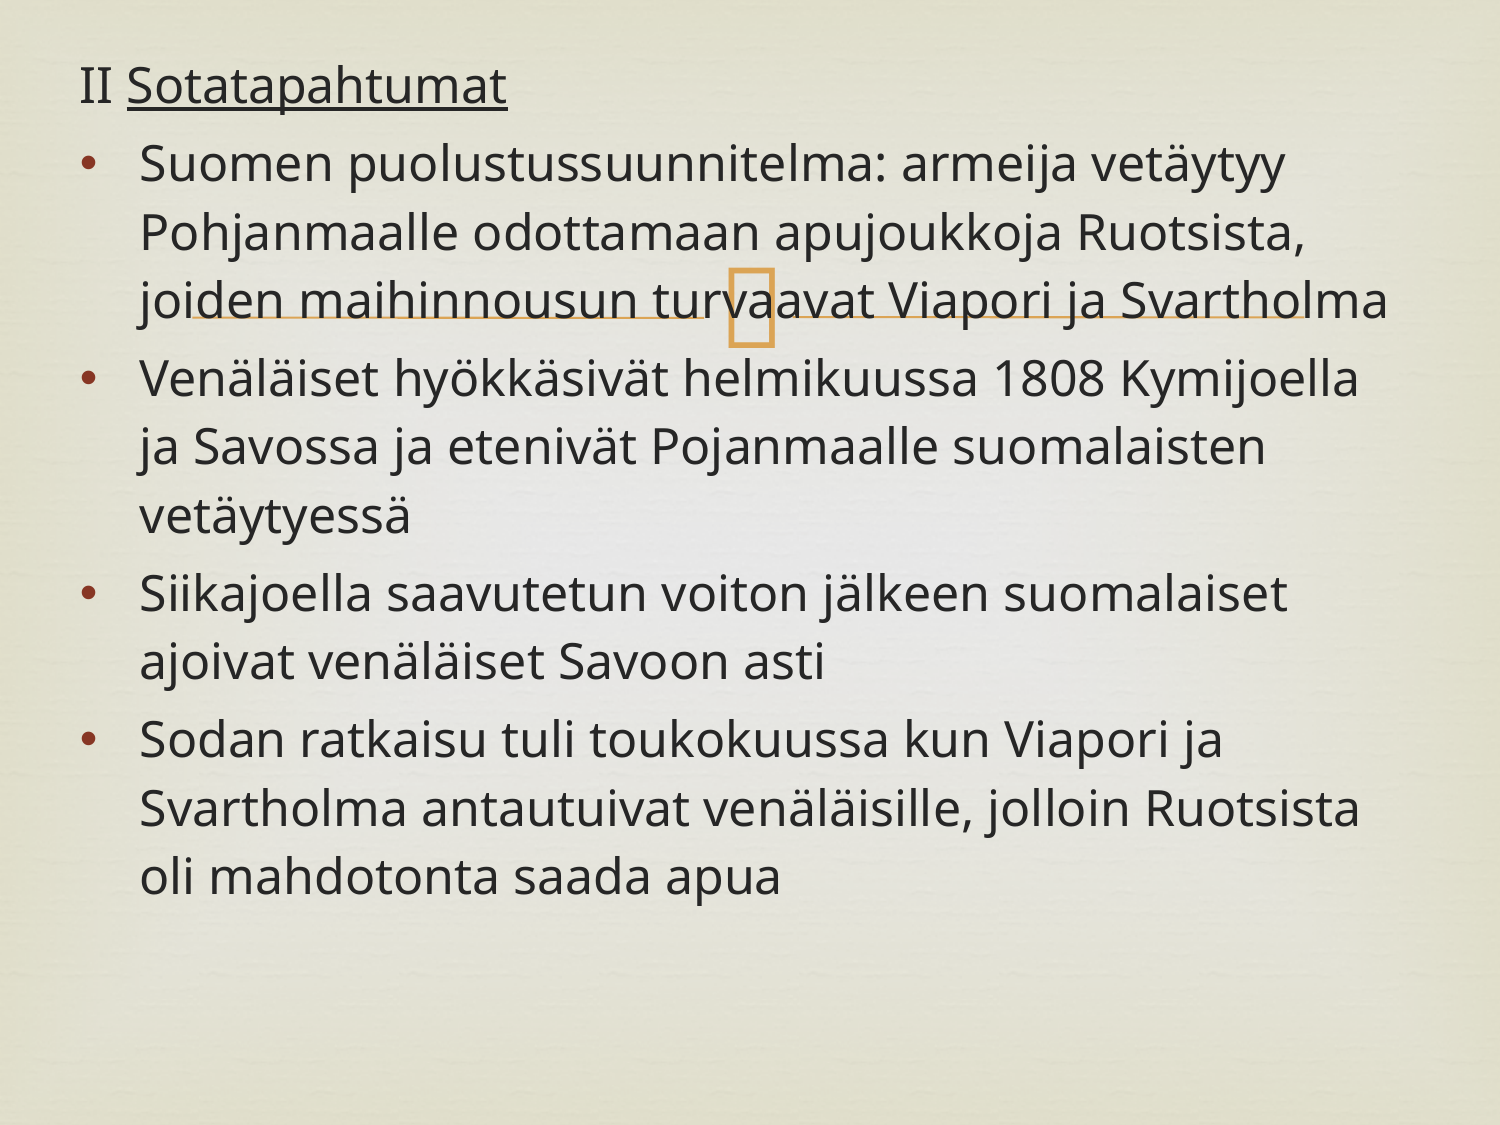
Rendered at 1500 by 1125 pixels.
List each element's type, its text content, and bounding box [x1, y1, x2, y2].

list II Sotatapahtumat Suomen puolustussuunnitelma: armeija vetäytyy Pohjanmaalle odottamaan apujoukkoja Ruotsista, joiden maihinnousun turvaavat Viapori ja Svartholma Venäläiset hyökkäsivät helmikuussa 1808 Kymijoella ja Savossa ja etenivät Pojanmaalle suomalaisten vetäytyessä Siikajoella saavutetun voiton jälkeen suomalaiset ajoivat venäläiset Savoon asti Sodan ratkaisu tuli toukokuussa kun Viapori ja Svartholma antautuivat venäläisille, jolloin Ruotsista oli mahdotonta saada apua [64, 42, 1425, 1005]
